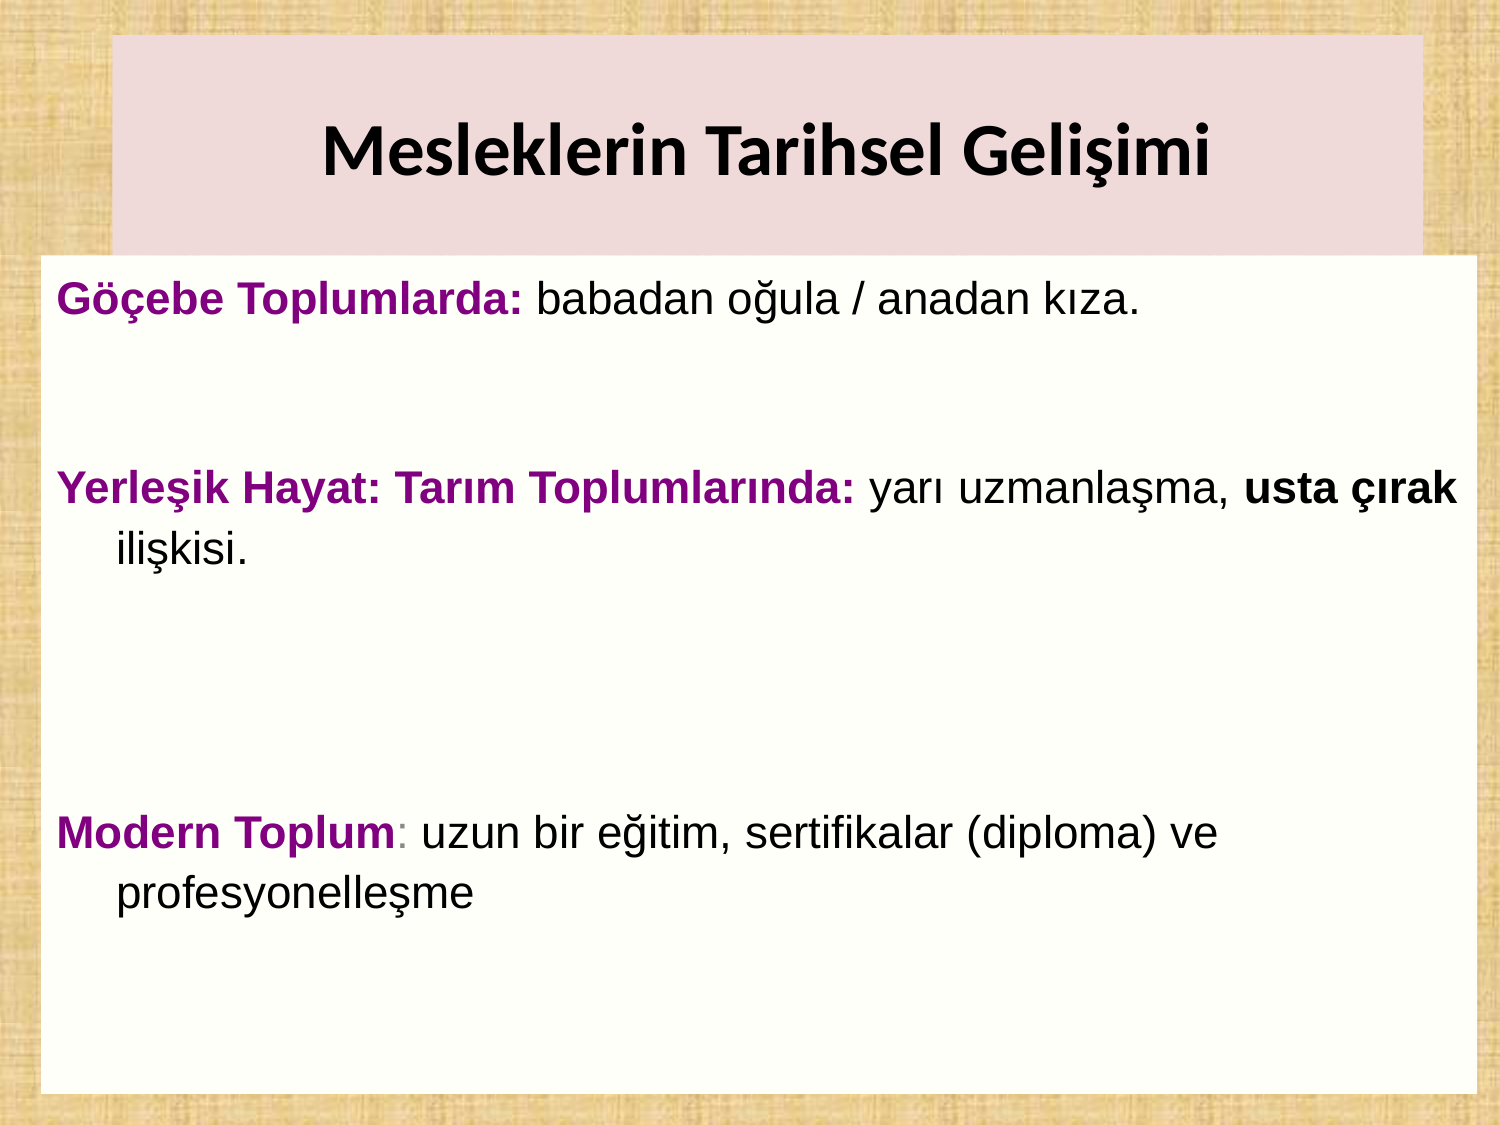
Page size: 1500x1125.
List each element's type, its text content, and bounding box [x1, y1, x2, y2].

title Mesleklerin Tarihsel Gelişimi [111, 34, 1424, 255]
subtitle Göçebe Toplumlarda: babadan oğula / anadan kıza. Yerleşik Hayat: Tarım Toplumlarında: yarı uzmanlaşma, usta çırak ilişkisi. Modern Toplum: uzun bir eğitim, sertifikalar (diploma) ve profesyonelleşme [40, 255, 1478, 1095]
picture [0, 0, 1500, 1125]
